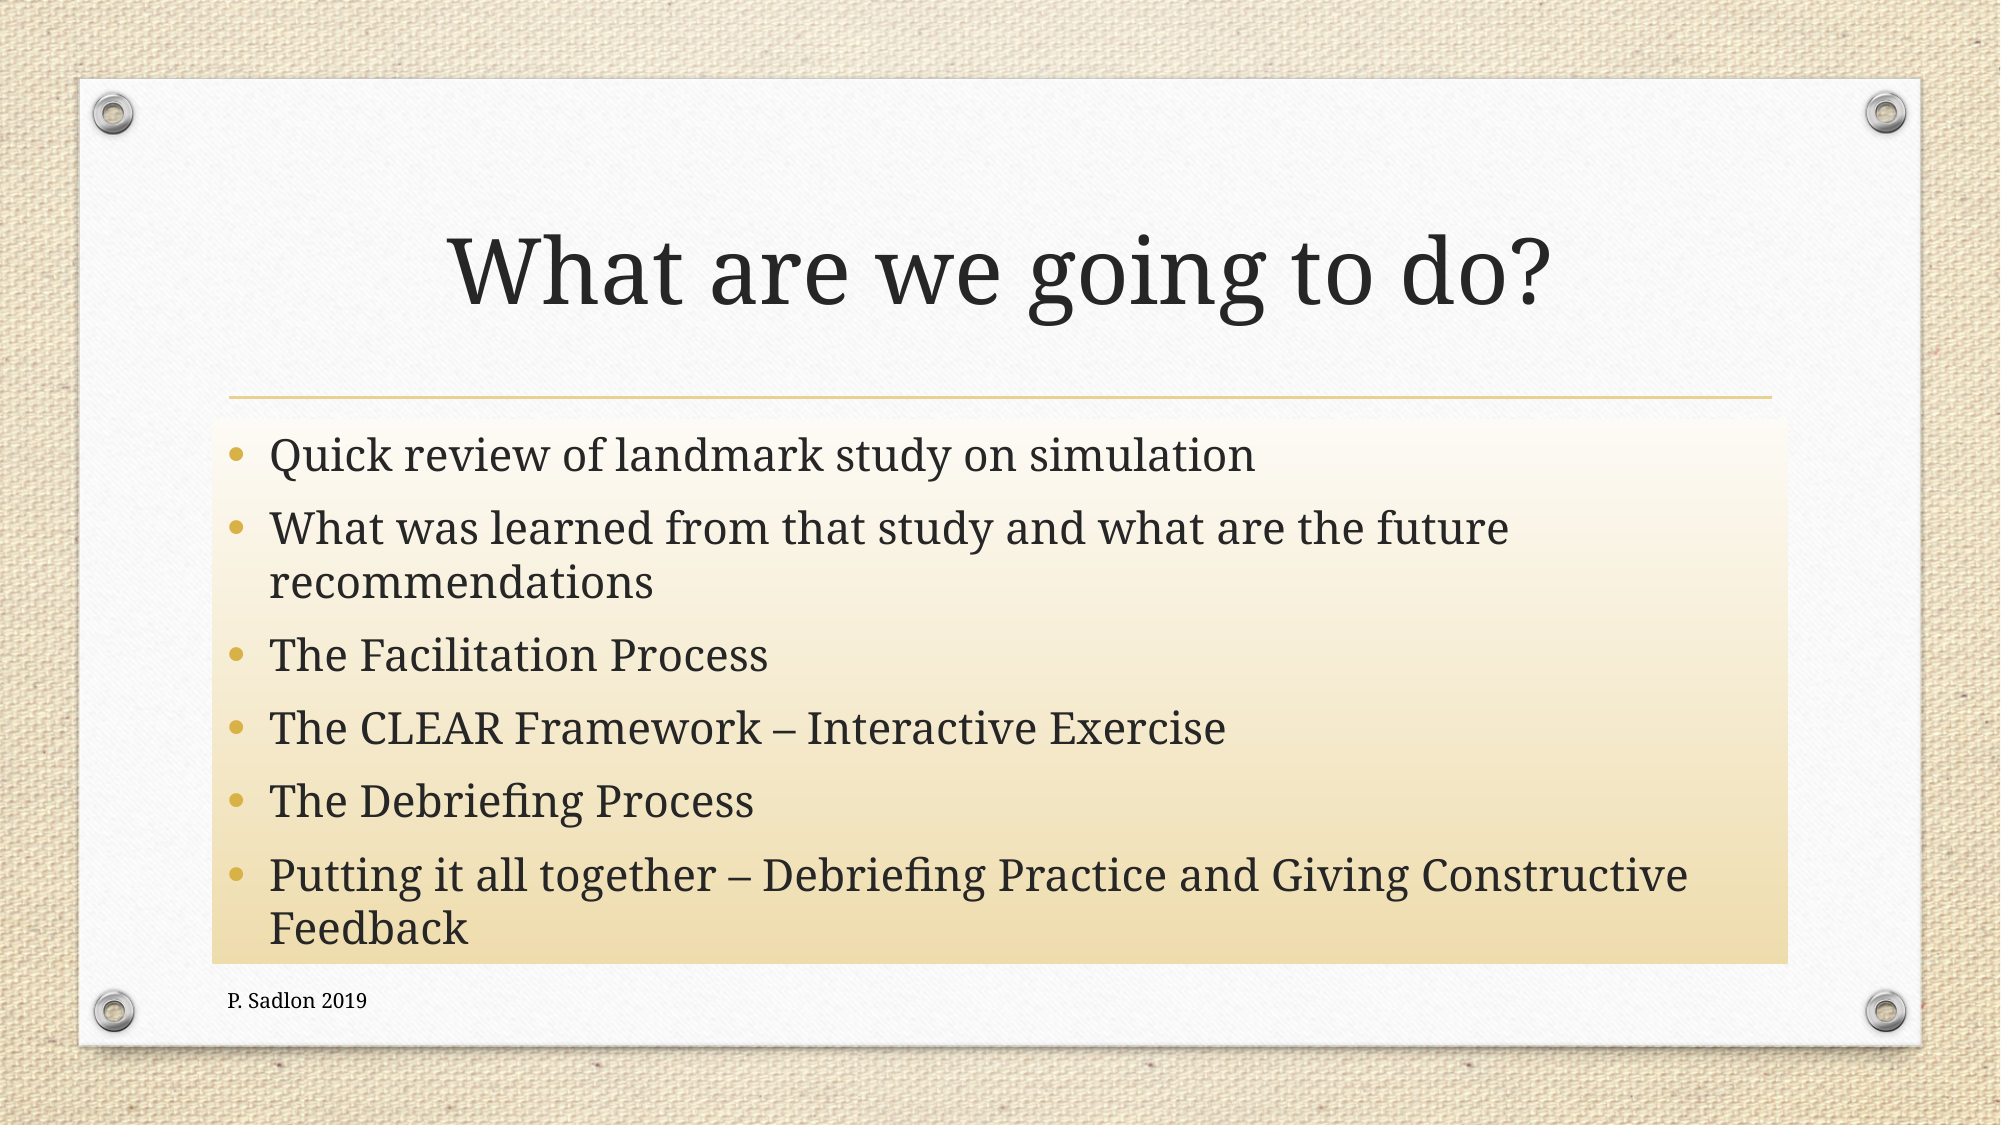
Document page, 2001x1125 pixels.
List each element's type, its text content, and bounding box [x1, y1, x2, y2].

list Quick review of landmark study on simulation What was learned from that study and what are the future recommendations The Facilitation Process The CLEAR Framework – Interactive Exercise The Debriefing Process Putting it all together – Debriefing Practice and Giving Constructive Feedback [212, 419, 1788, 964]
footer P. Sadlon 2019 [212, 979, 1411, 1025]
title What are we going to do? [212, 161, 1788, 375]
picture [0, 0, 2001, 1125]
